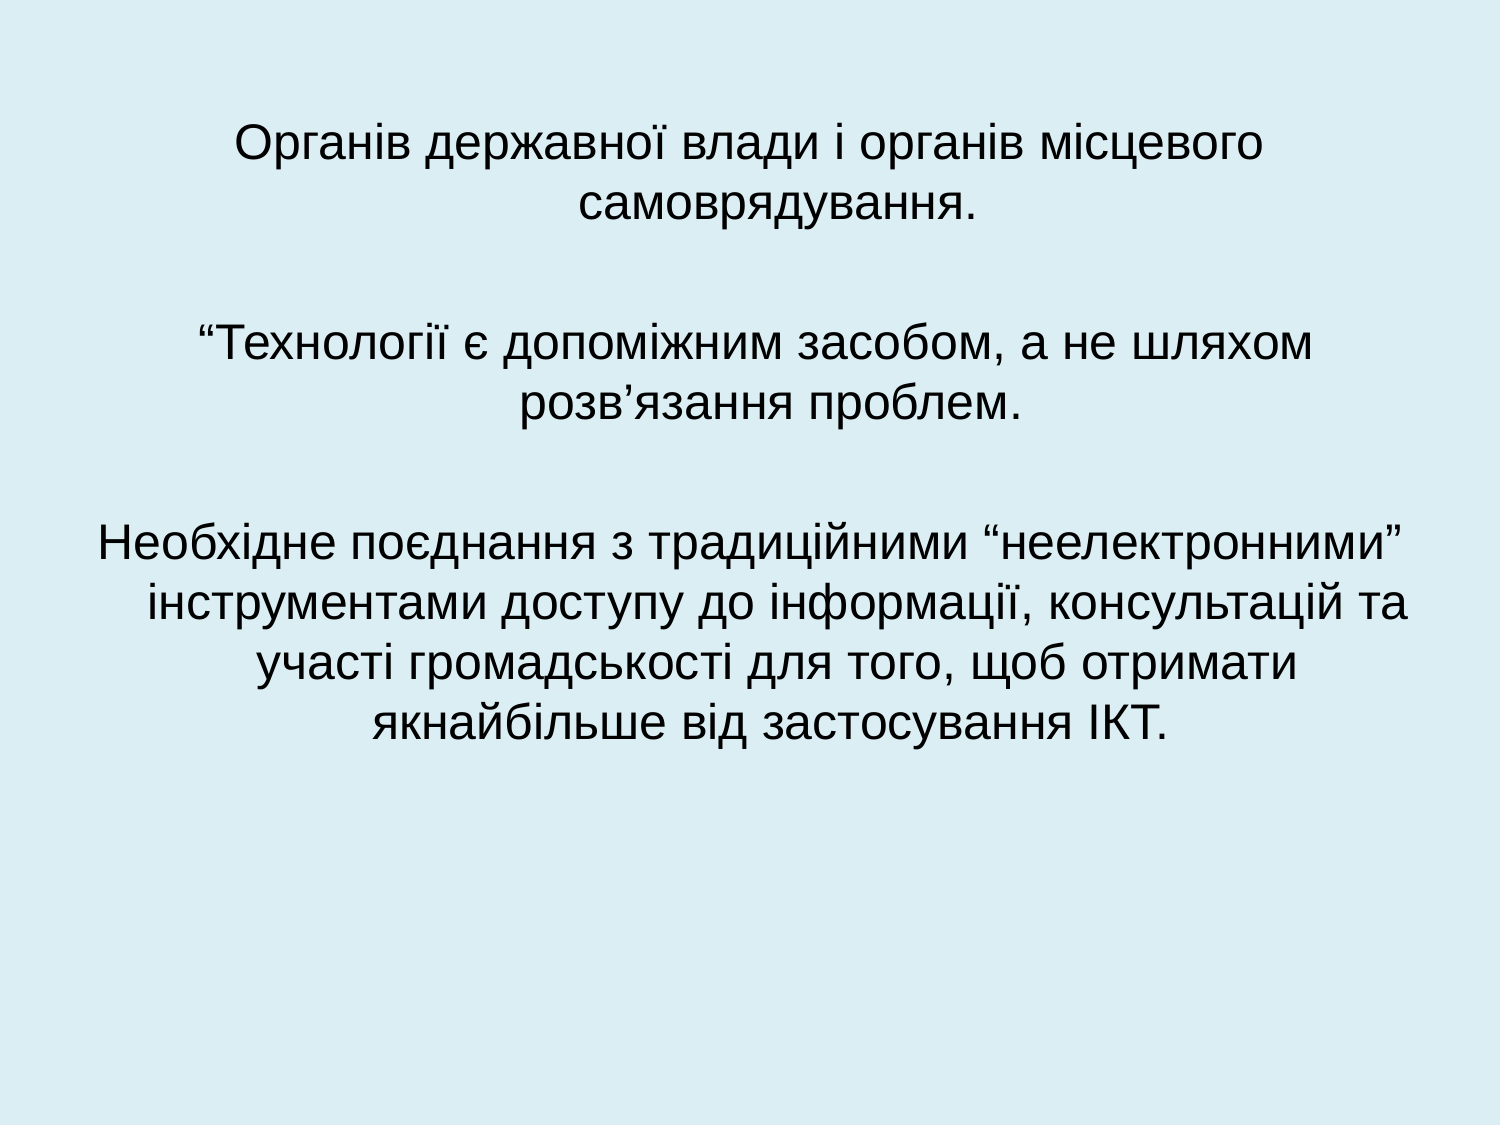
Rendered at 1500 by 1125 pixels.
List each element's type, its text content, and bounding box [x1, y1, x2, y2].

list Органів державної влади і органів місцевого самоврядування. “Технології є допоміжним засобом, а не шляхом розв’язання проблем. Необхідне поєднання з традиційними “неелектронними” інструментами доступу до інформації, консультацій та участі громадськості для того, щоб отримати якнайбільше від застосування ІКТ. [75, 101, 1425, 1005]
